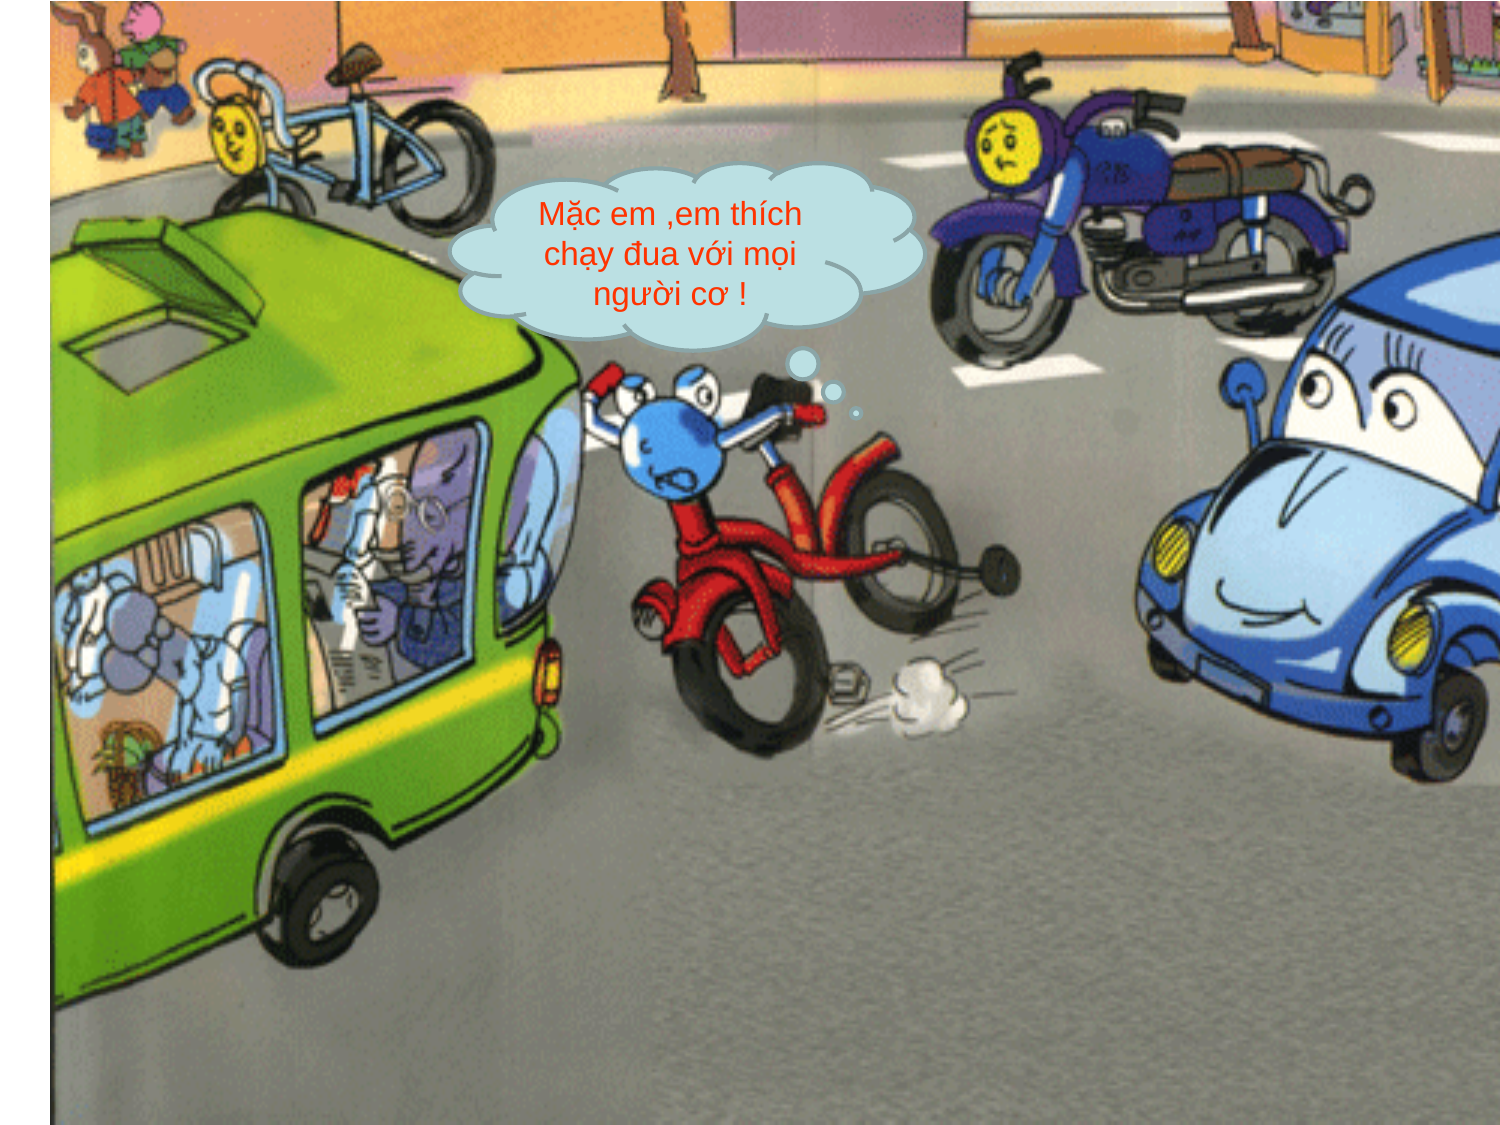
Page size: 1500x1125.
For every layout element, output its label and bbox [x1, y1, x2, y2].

list [49, 1, 1500, 1125]
